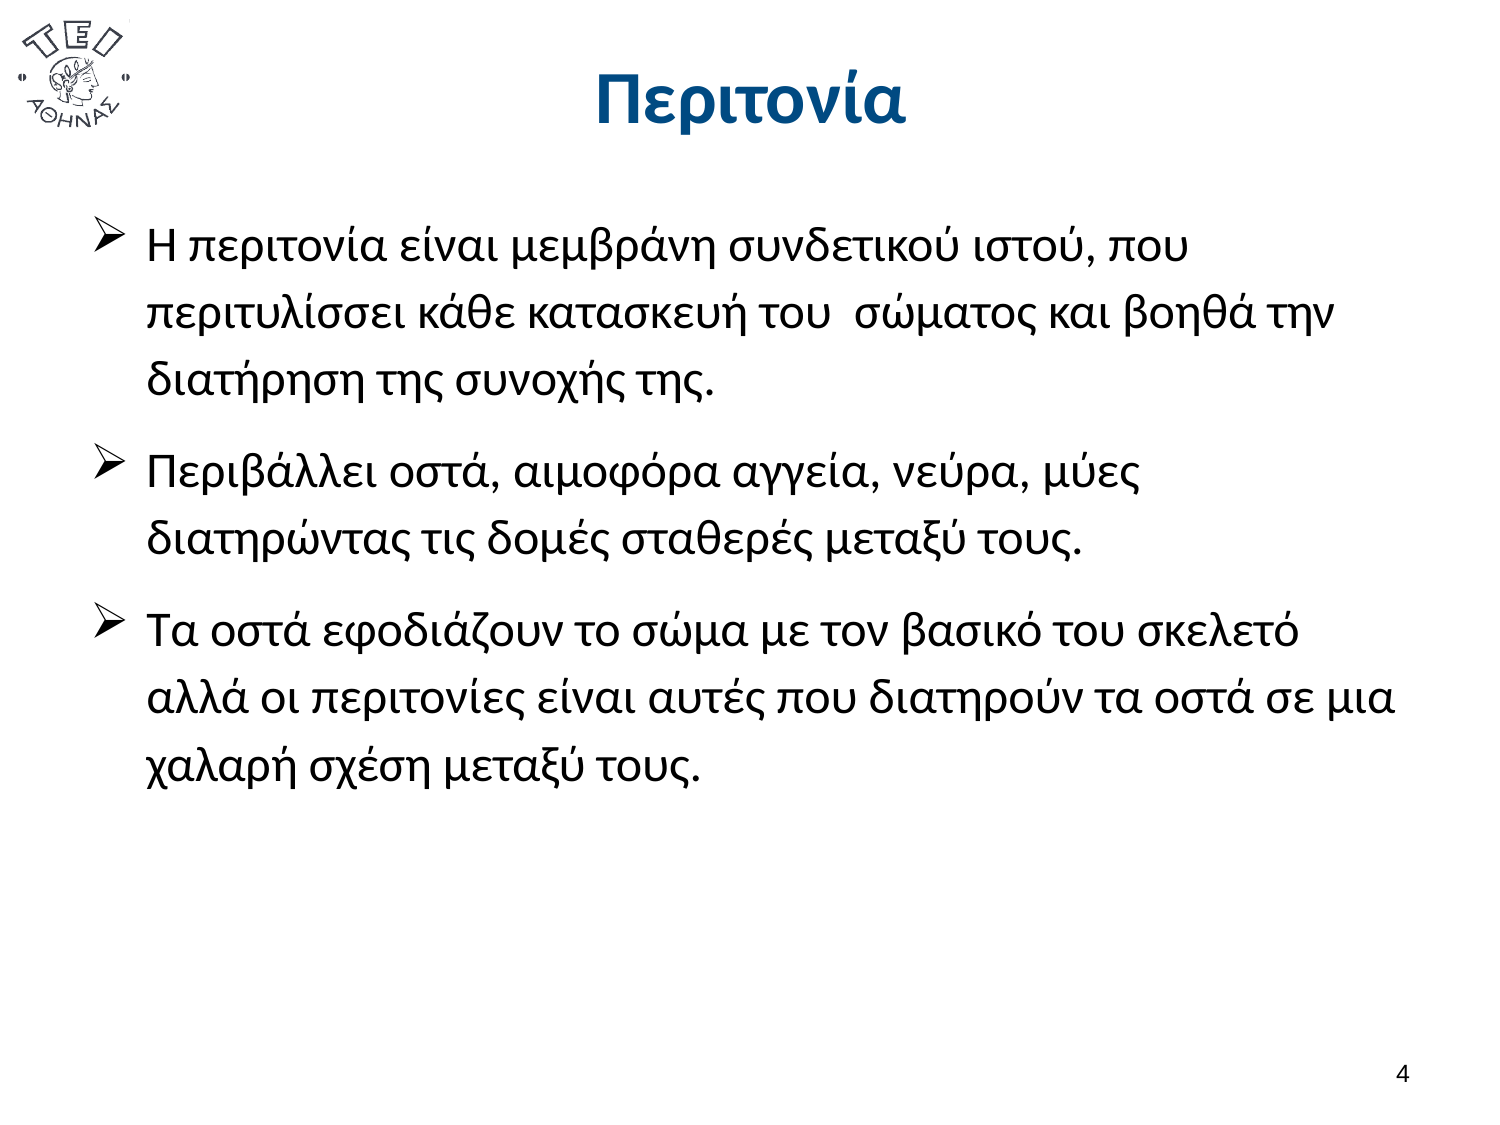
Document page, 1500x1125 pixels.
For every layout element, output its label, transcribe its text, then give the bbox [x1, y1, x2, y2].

list Η περιτονία είναι μεμβράνη συνδετικού ιστού, που περιτυλίσσει κάθε κατασκευή του σώματος και βοηθά την διατήρηση της συνοχής της. Περιβάλλει οστά, αιμοφόρα αγγεία, νεύρα, μύες διατηρώντας τις δομές σταθερές μεταξύ τους. Τα οστά εφοδιάζουν το σώμα με τον βασικό του σκελετό αλλά οι περιτονίες είναι αυτές που διατηρούν τα οστά σε μια χαλαρή σχέση μεταξύ τους. [75, 196, 1425, 1024]
slide_number 3 [1074, 1042, 1425, 1103]
title Περιτονία [76, 19, 1427, 169]
picture [17, 19, 76, 133]
